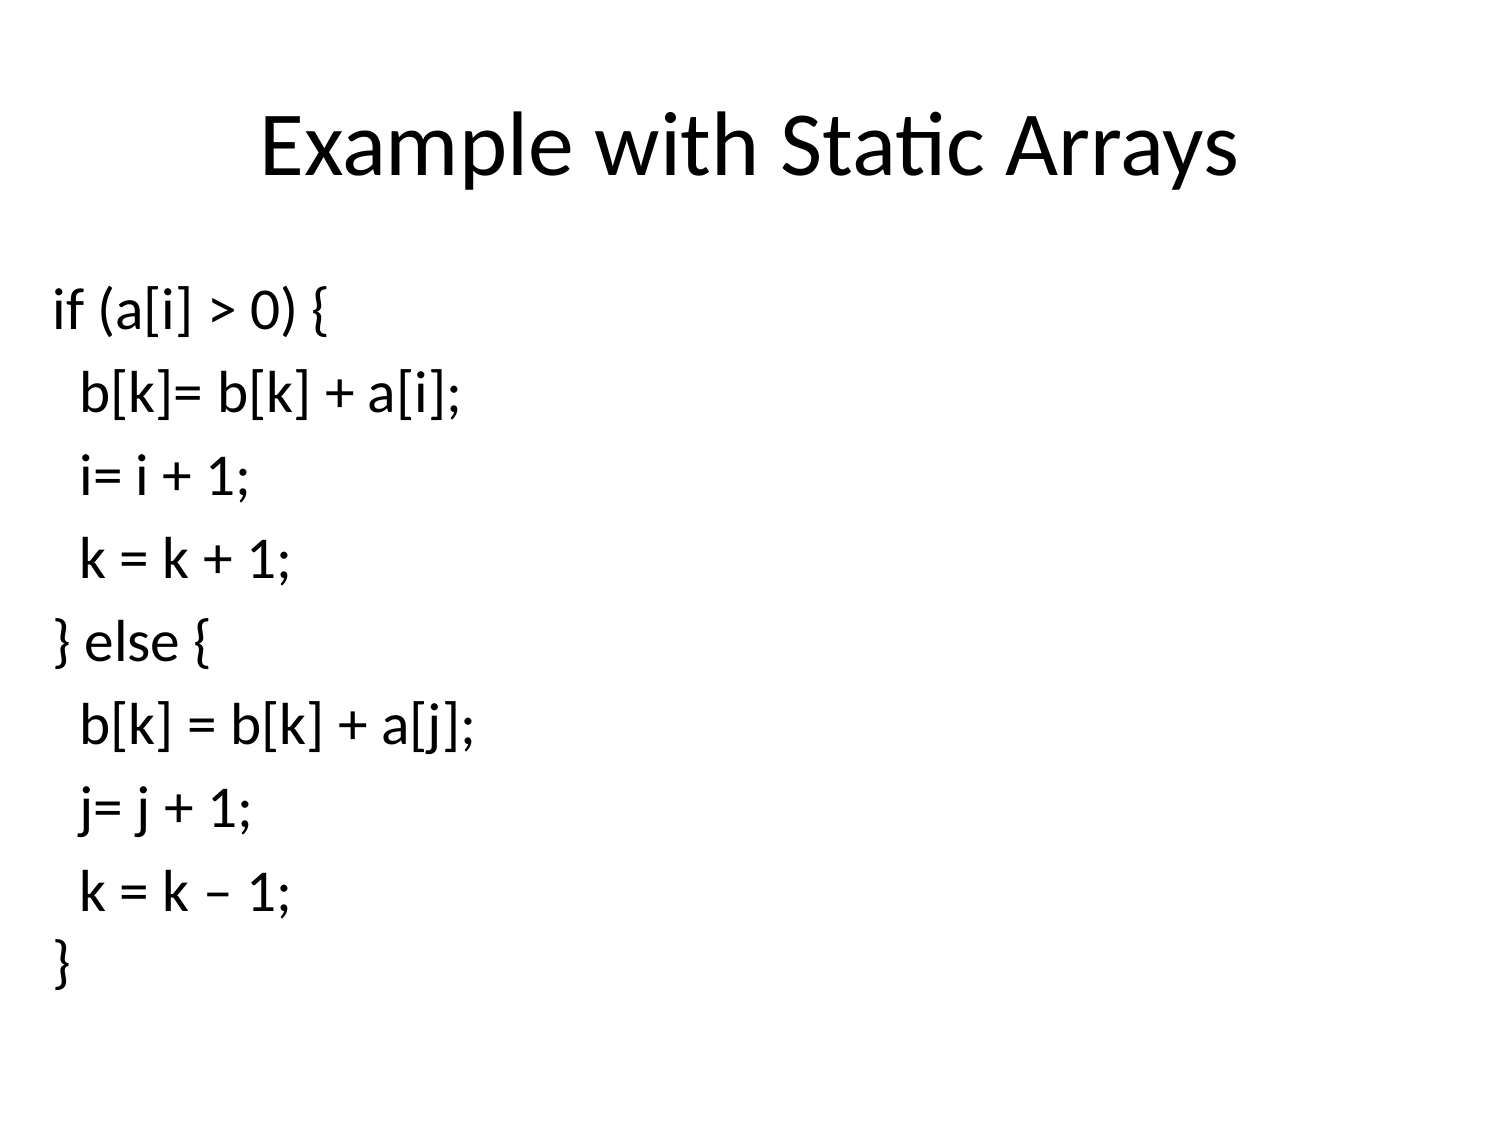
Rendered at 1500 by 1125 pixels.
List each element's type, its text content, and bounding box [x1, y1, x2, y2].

list if (a[i] > 0) { b[k]= b[k] + a[i]; i= i + 1; k = k + 1; } else { b[k] = b[k] + a[j]; j= j + 1; k = k – 1; } [37, 262, 550, 1005]
title Example with Static Arrays [75, 45, 1425, 233]
